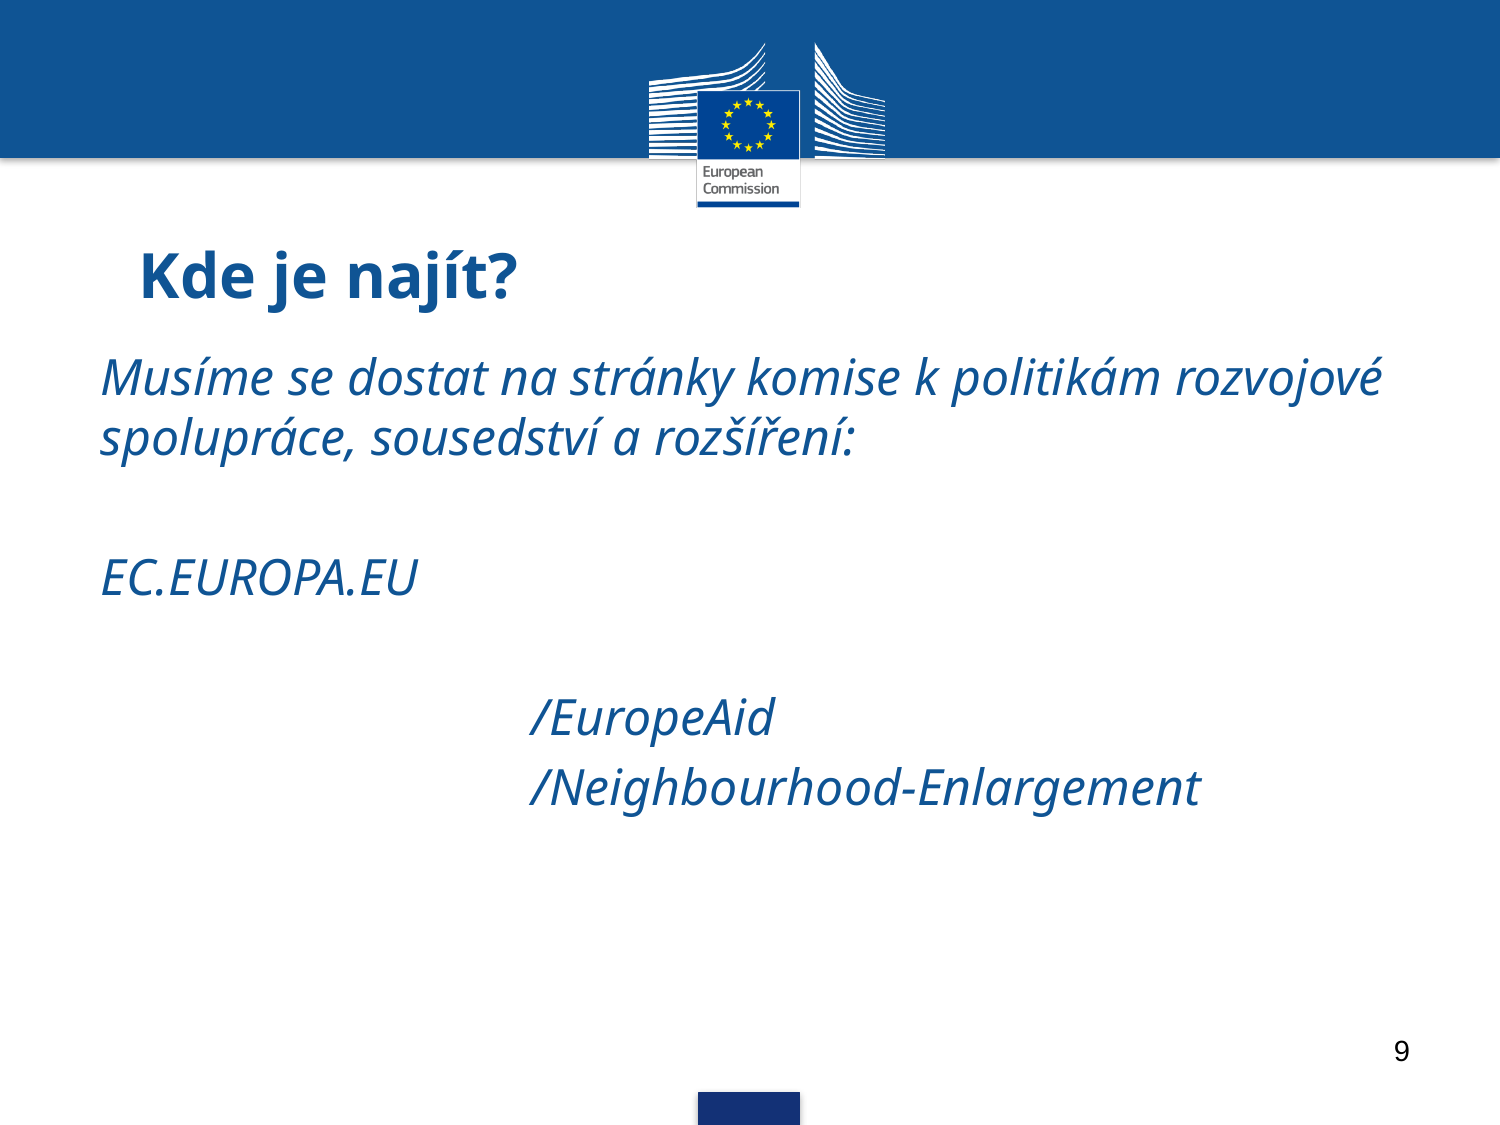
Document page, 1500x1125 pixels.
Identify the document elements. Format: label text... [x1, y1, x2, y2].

title Kde je najít? [64, 196, 1415, 338]
picture [649, 42, 885, 196]
list Musíme se dostat na stránky komise k politikám rozvojové spolupráce, sousedství a rozšíření: EC.EUROPA.EU /EuropeAid /Neighbourhood-Enlargement [29, 338, 1471, 1083]
slide_number 9 [1074, 1024, 1425, 1103]
